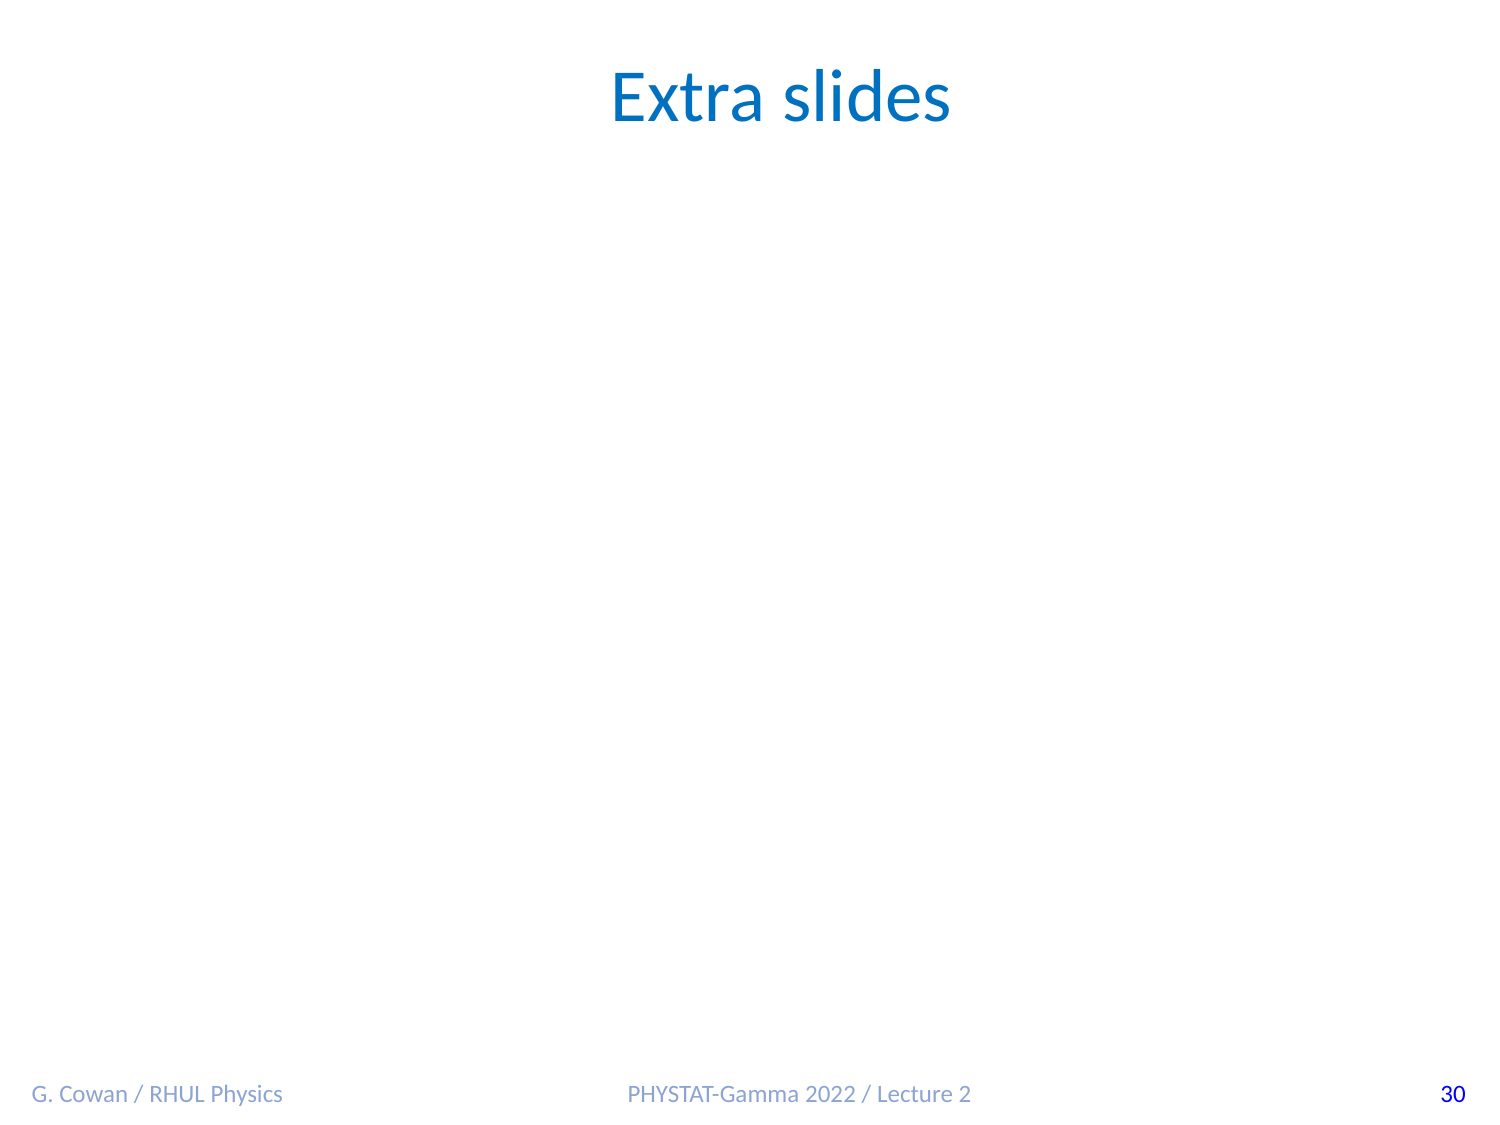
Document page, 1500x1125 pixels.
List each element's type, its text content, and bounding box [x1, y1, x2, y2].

footer PHYSTAT-Gamma 2022 / Lecture 2 [338, 1062, 1262, 1123]
slide_number G. Cowan / RHUL Physics [16, 1062, 338, 1123]
slide_number 30 [1262, 1062, 1481, 1123]
text_box Extra slides [301, 38, 1262, 99]
